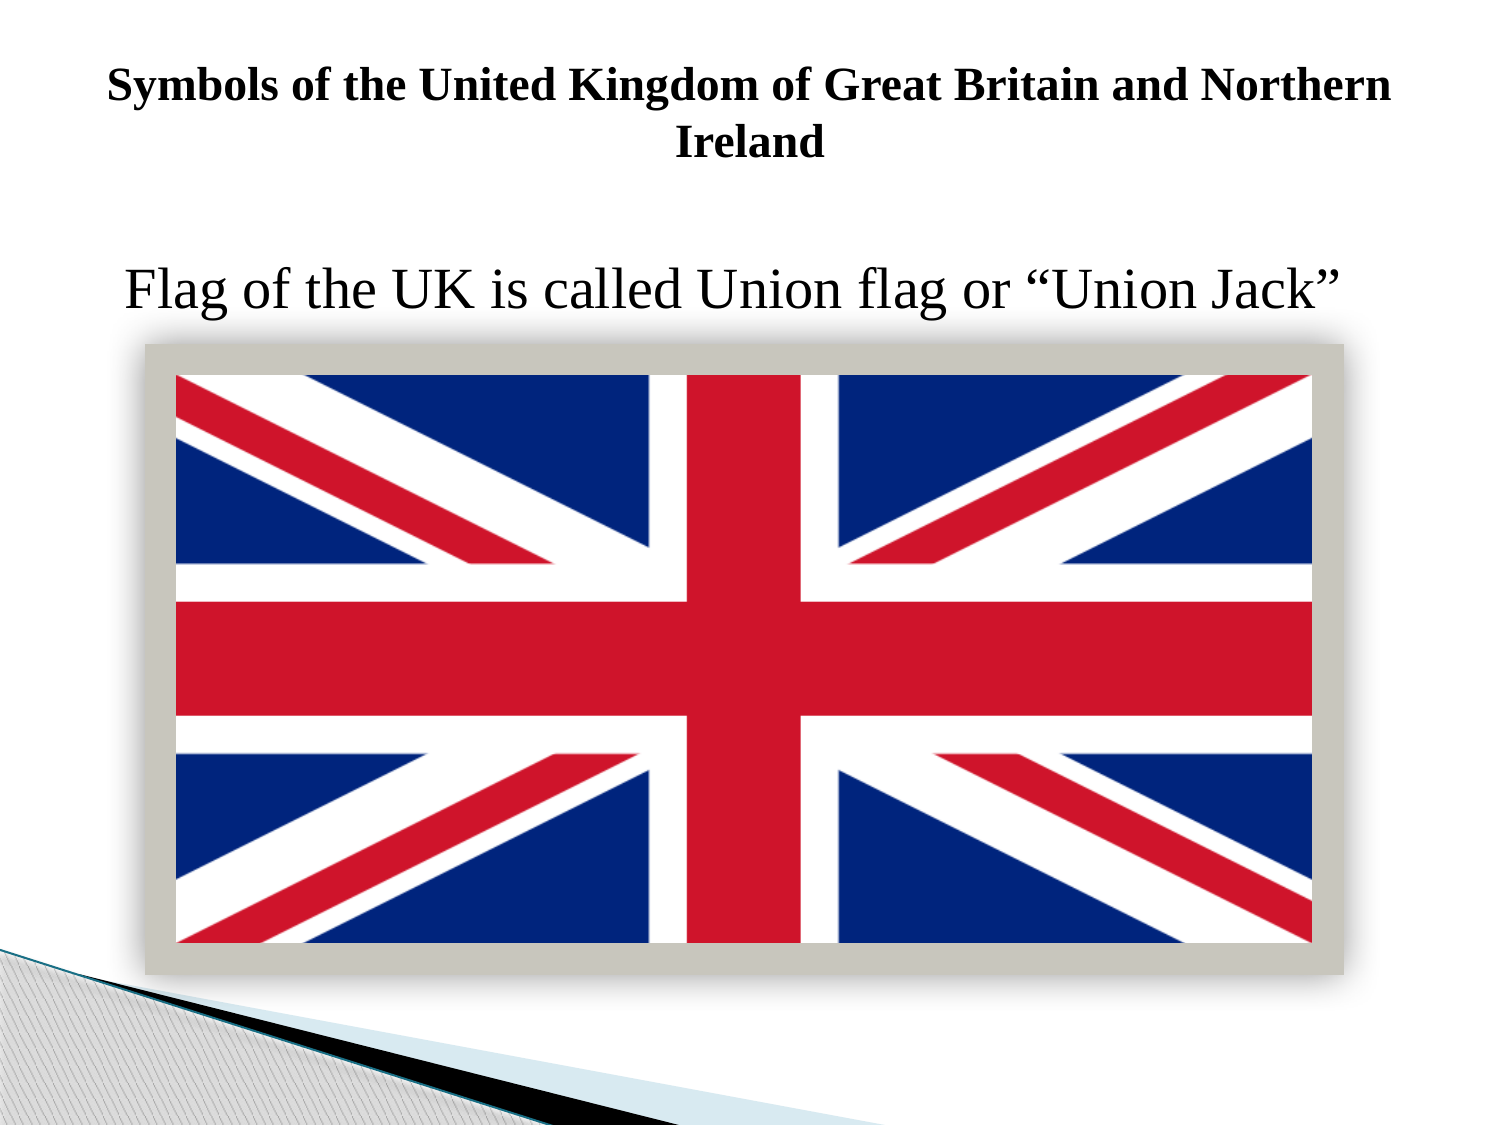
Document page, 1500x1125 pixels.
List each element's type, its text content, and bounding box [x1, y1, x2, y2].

list Flag of the UK is called Union flag or “Union Jack” [23, 243, 1425, 1067]
title Symbols of the United Kingdom of Great Britain and Northern Ireland [75, 45, 1425, 233]
picture [175, 374, 1313, 944]
